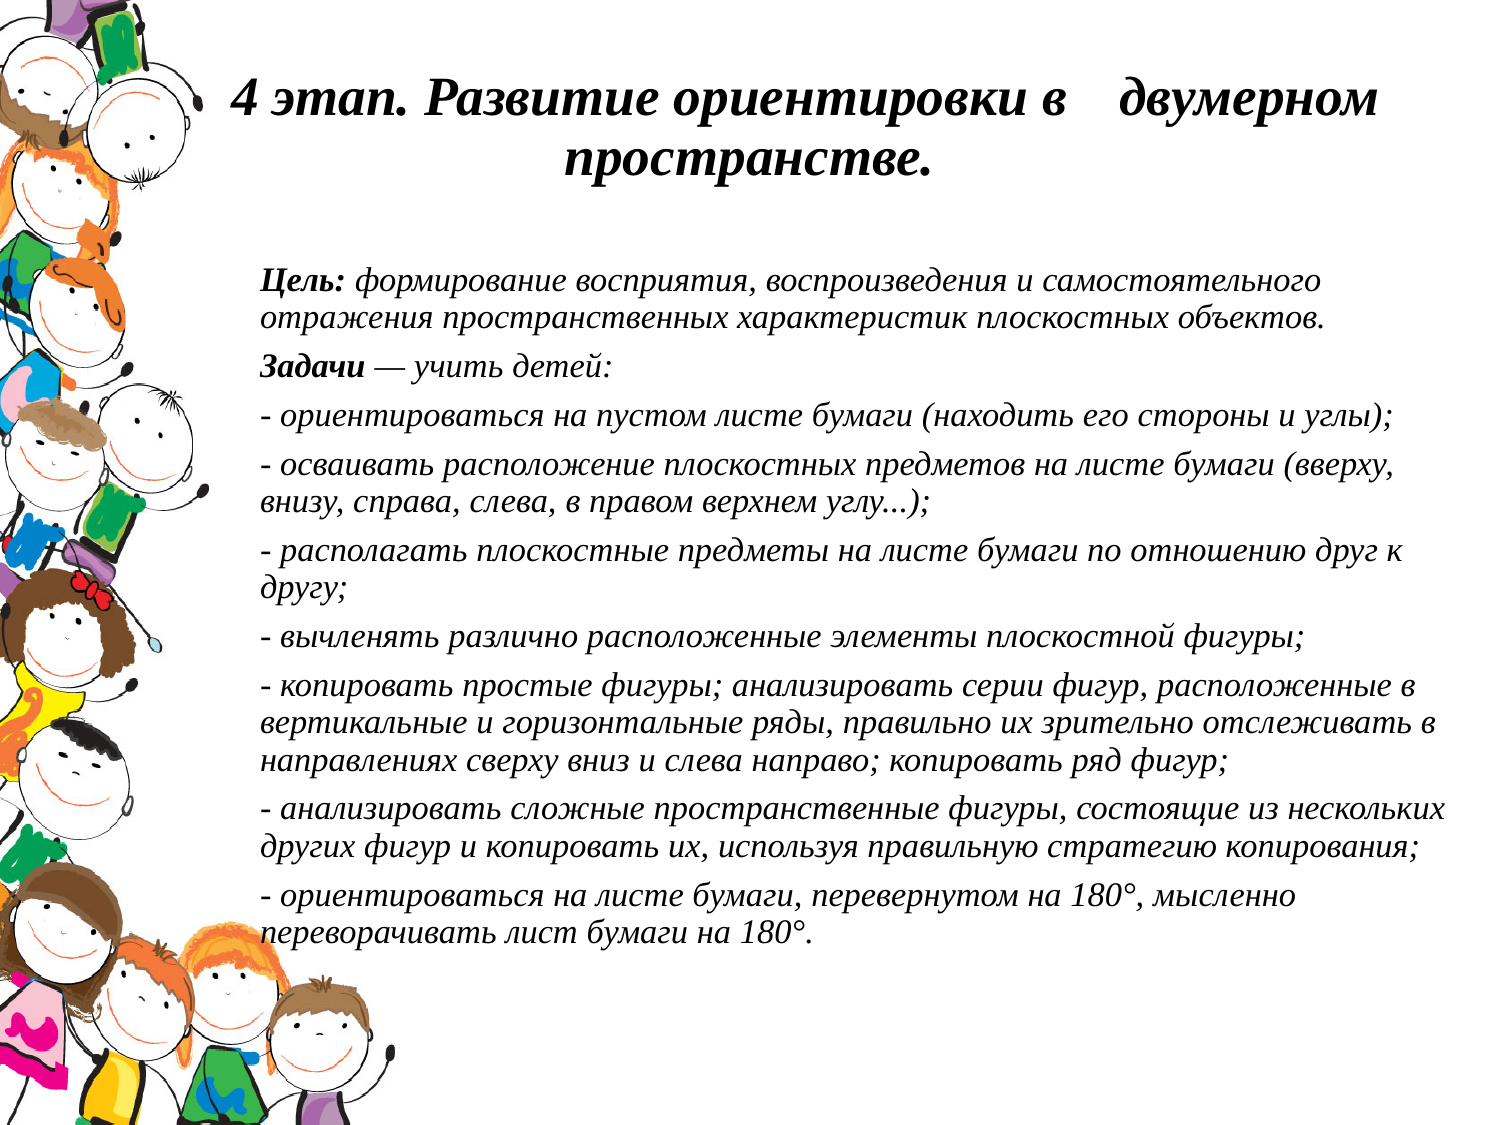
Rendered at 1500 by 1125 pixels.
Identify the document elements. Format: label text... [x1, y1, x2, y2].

title 4 этап. Развитие ориентировки в двумерном пространстве. [103, 59, 1397, 278]
picture [0, 0, 1500, 1125]
list Цель: формирование восприятия, воспроизведения и самостоятельного отражения пространственных характеристик плоскостных объектов. Задачи — учить детей: - ориентироваться на пустом листе бумаги (находить его стороны и углы); - осваивать расположение плоскостных предметов на листе бумаги (вверху, внизу, справа, слева, в правом верхнем углу...); - располагать плоскостные предметы на листе бумаги по отношению друг к другу; - вычленять различно расположенные элементы плоскостной фигуры; - копировать простые фигуры; анализировать серии фигур, расположенные в вертикальные и горизонтальные ряды, правильно их зрительно отслеживать в направлениях сверху вниз и слева направо; копировать ряд фигур; - анализировать сложные пространственные фигуры, состоящие из нескольких других фигур и копировать их, используя правильную стратегию копирования; - ориентироваться на листе бумаги, перевернутом на 180°, мысленно переворачивать лист бумаги на 180°. [206, 254, 1500, 968]
picture [0, 262, 10, 274]
